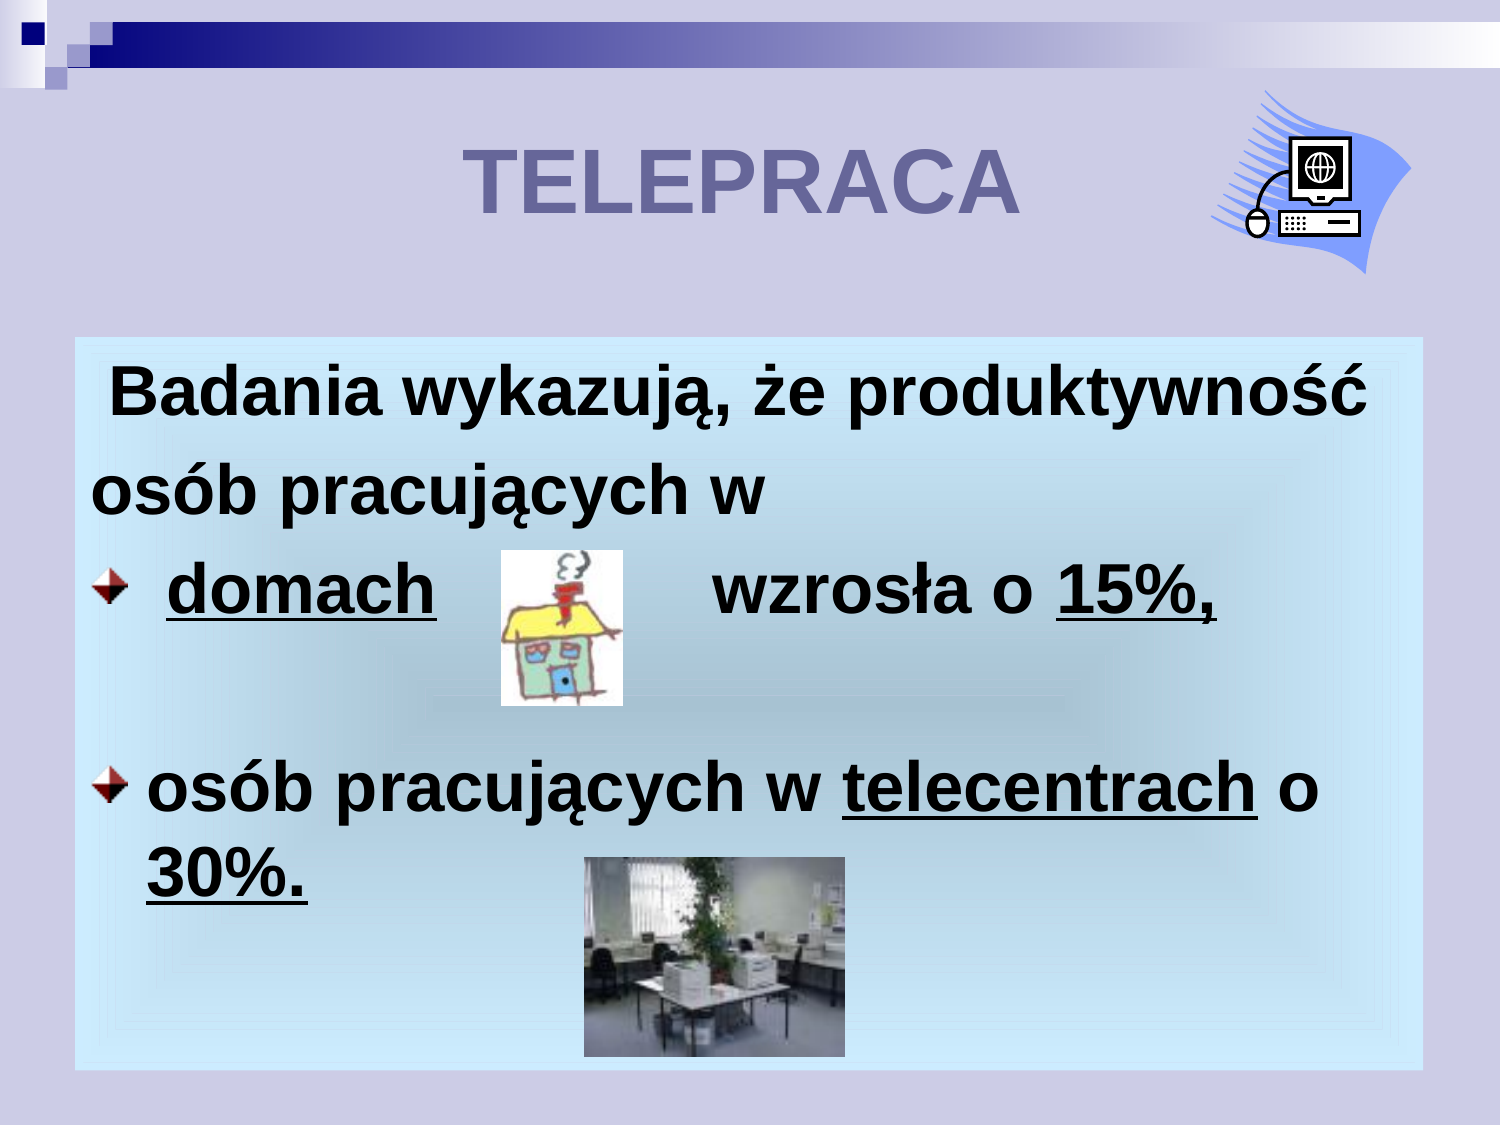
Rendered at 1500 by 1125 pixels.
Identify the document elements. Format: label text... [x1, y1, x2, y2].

picture [1210, 89, 1412, 275]
picture [501, 550, 623, 706]
picture [90, 566, 128, 604]
picture [584, 857, 845, 1057]
picture [90, 764, 128, 803]
title TELEPRACA [74, 74, 1412, 280]
list Badania wykazują, że produktywność osób pracujących w domach wzrosła o 15%, osób pracujących w telecentrach o 30%. [74, 336, 1424, 1071]
